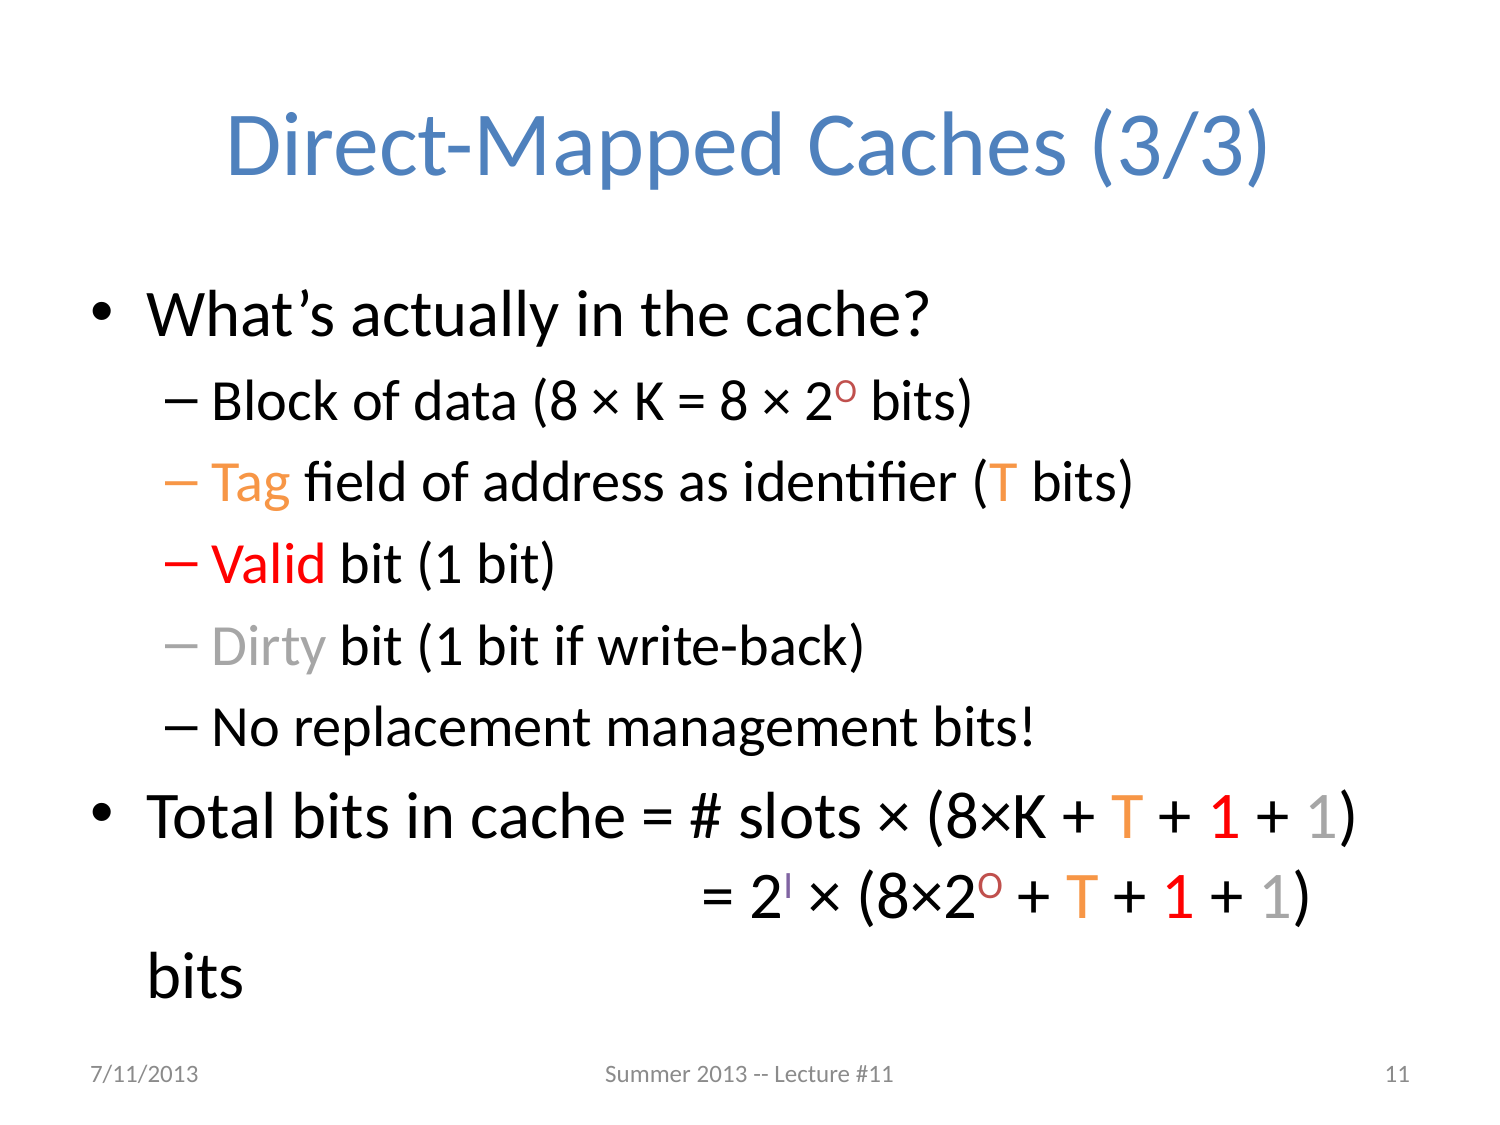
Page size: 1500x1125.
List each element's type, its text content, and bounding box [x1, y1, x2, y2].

list What’s actually in the cache? Block of data (8 × K = 8 × 2O bits) Tag field of address as identifier (T bits) Valid bit (1 bit) Dirty bit (1 bit if write-back) No replacement management bits! Total bits in cache = # slots × (8×K + T + 1 + 1) = 2I × (8×2O + T + 1 + 1) bits [75, 262, 1425, 1073]
title Direct-Mapped Caches (3/3) [75, 45, 1425, 233]
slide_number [75, 1042, 425, 1103]
footer Summer 2013 -- Lecture #11 [512, 1042, 988, 1103]
slide_number 11 [1074, 1042, 1425, 1103]
